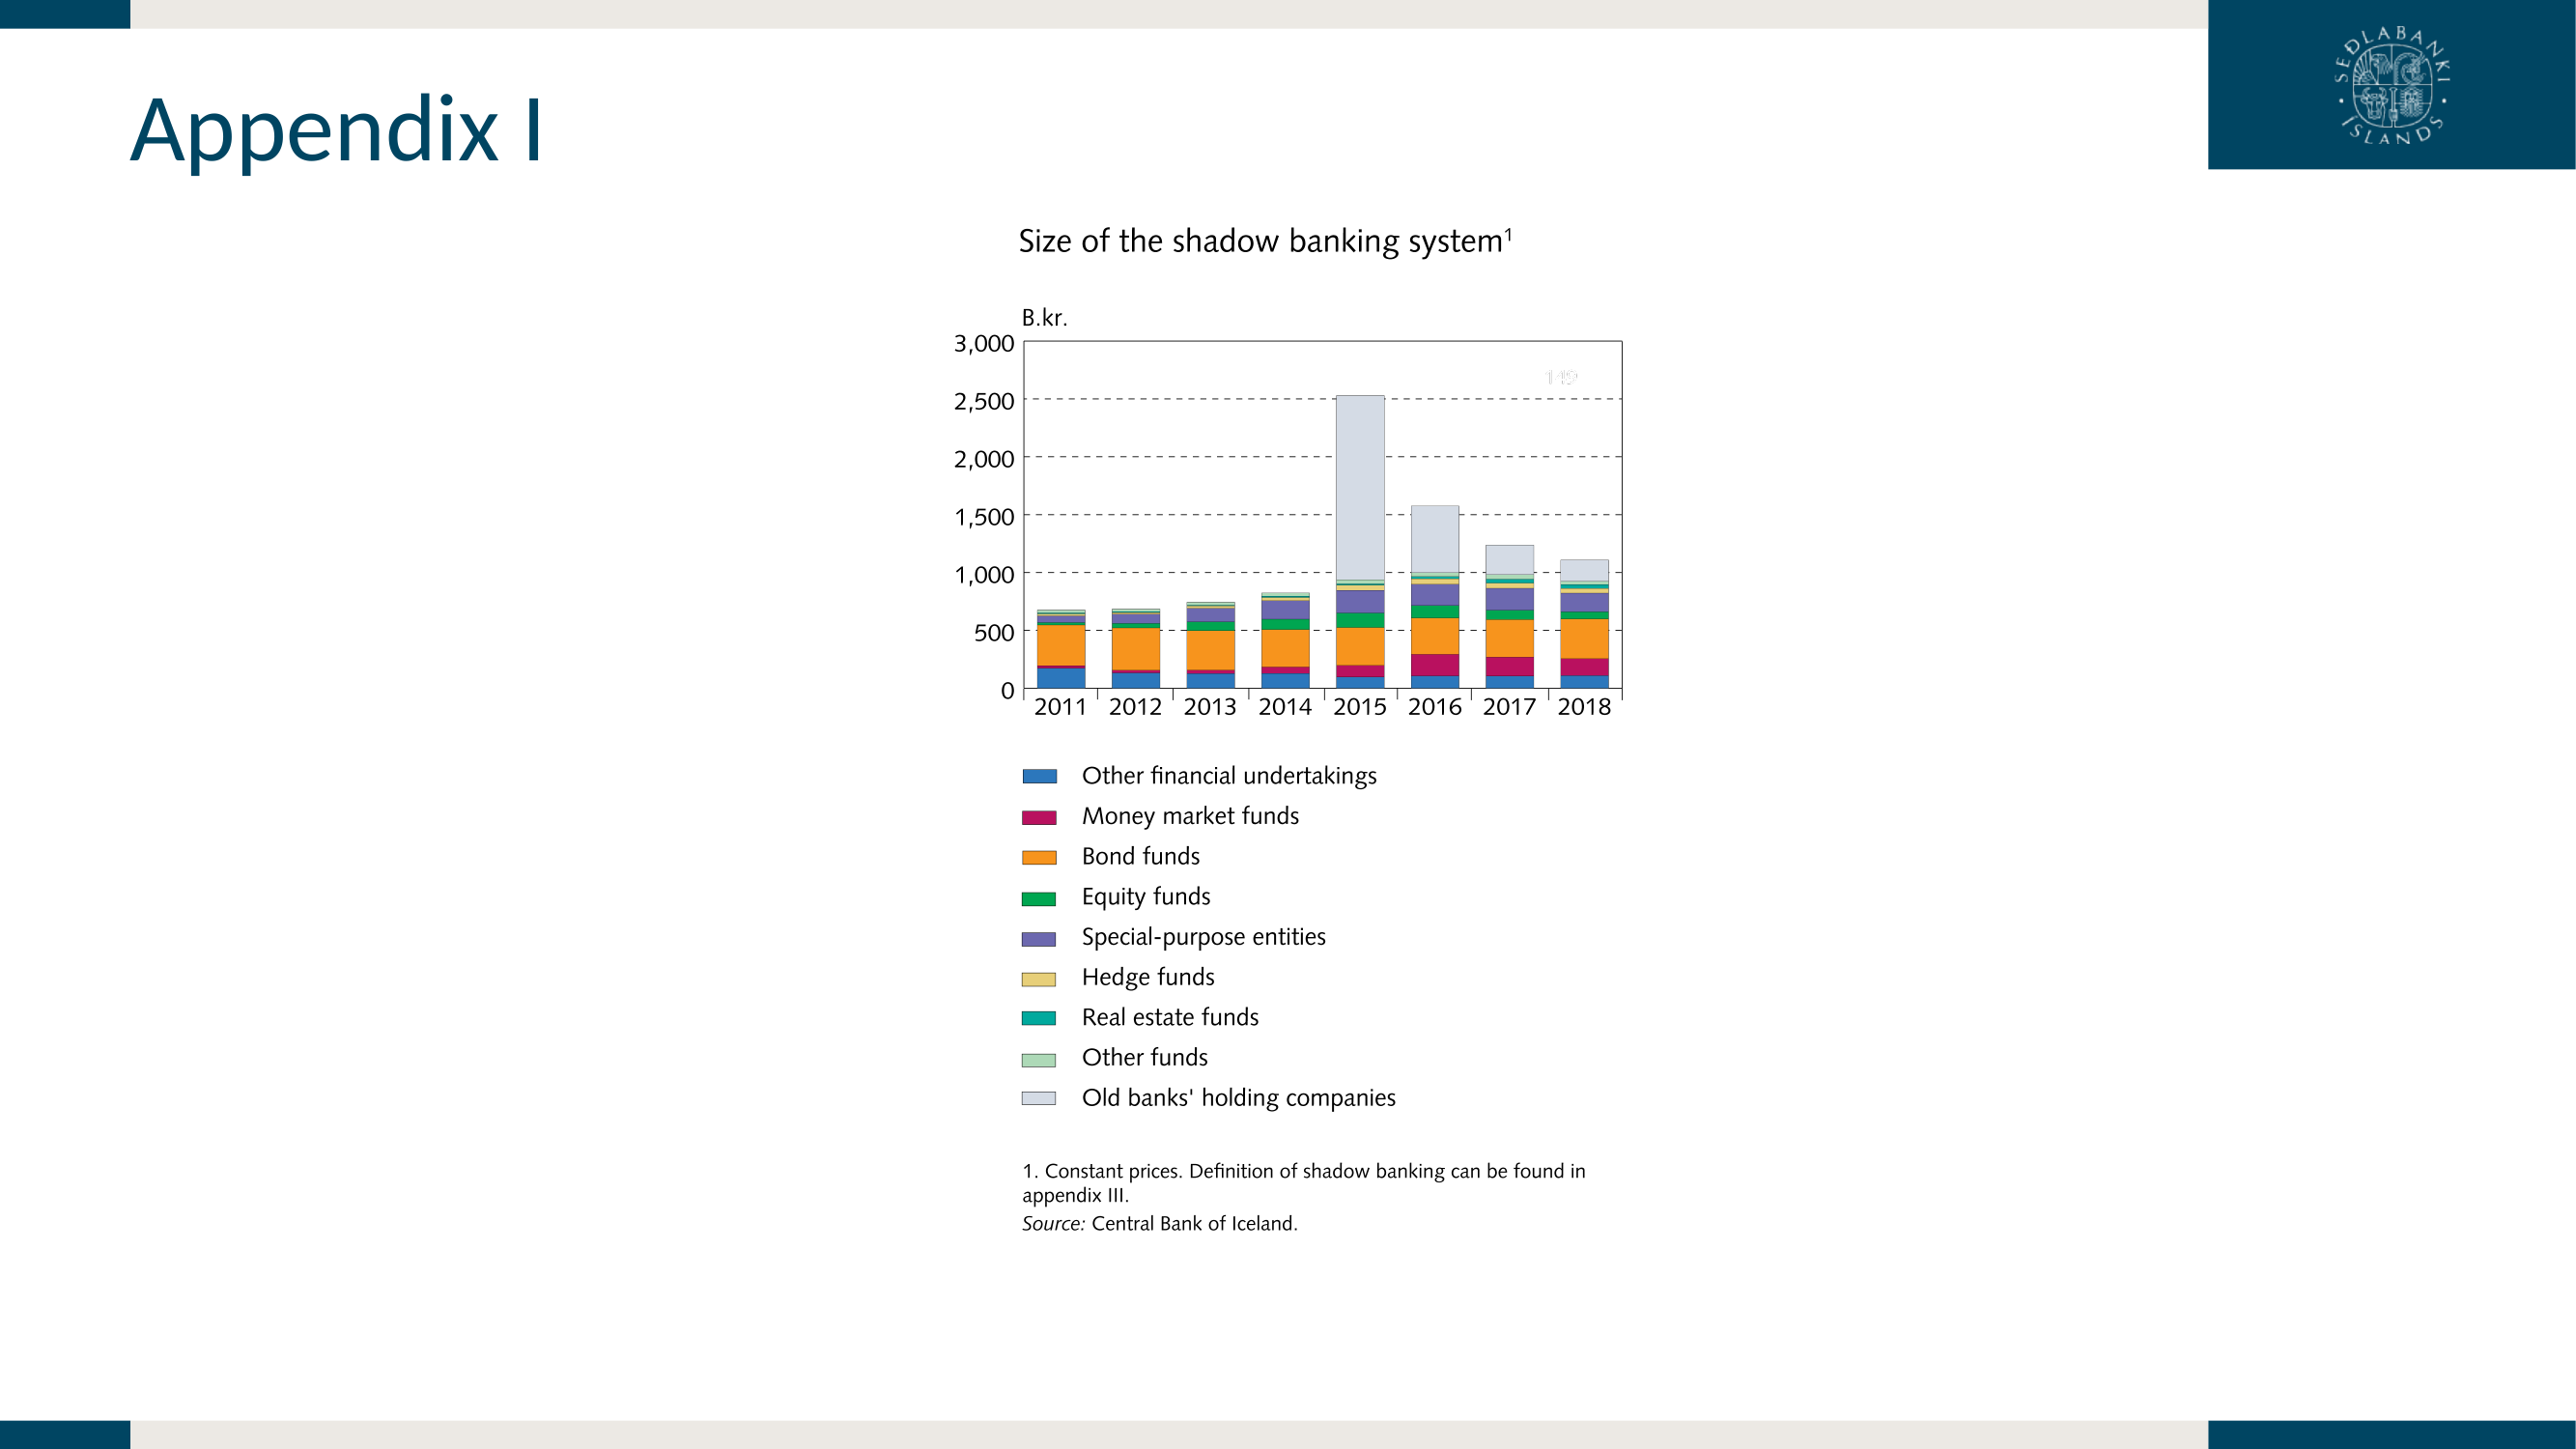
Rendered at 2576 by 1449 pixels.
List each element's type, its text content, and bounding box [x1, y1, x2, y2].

picture [952, 213, 1623, 1236]
title Appendix I [129, 86, 2178, 290]
